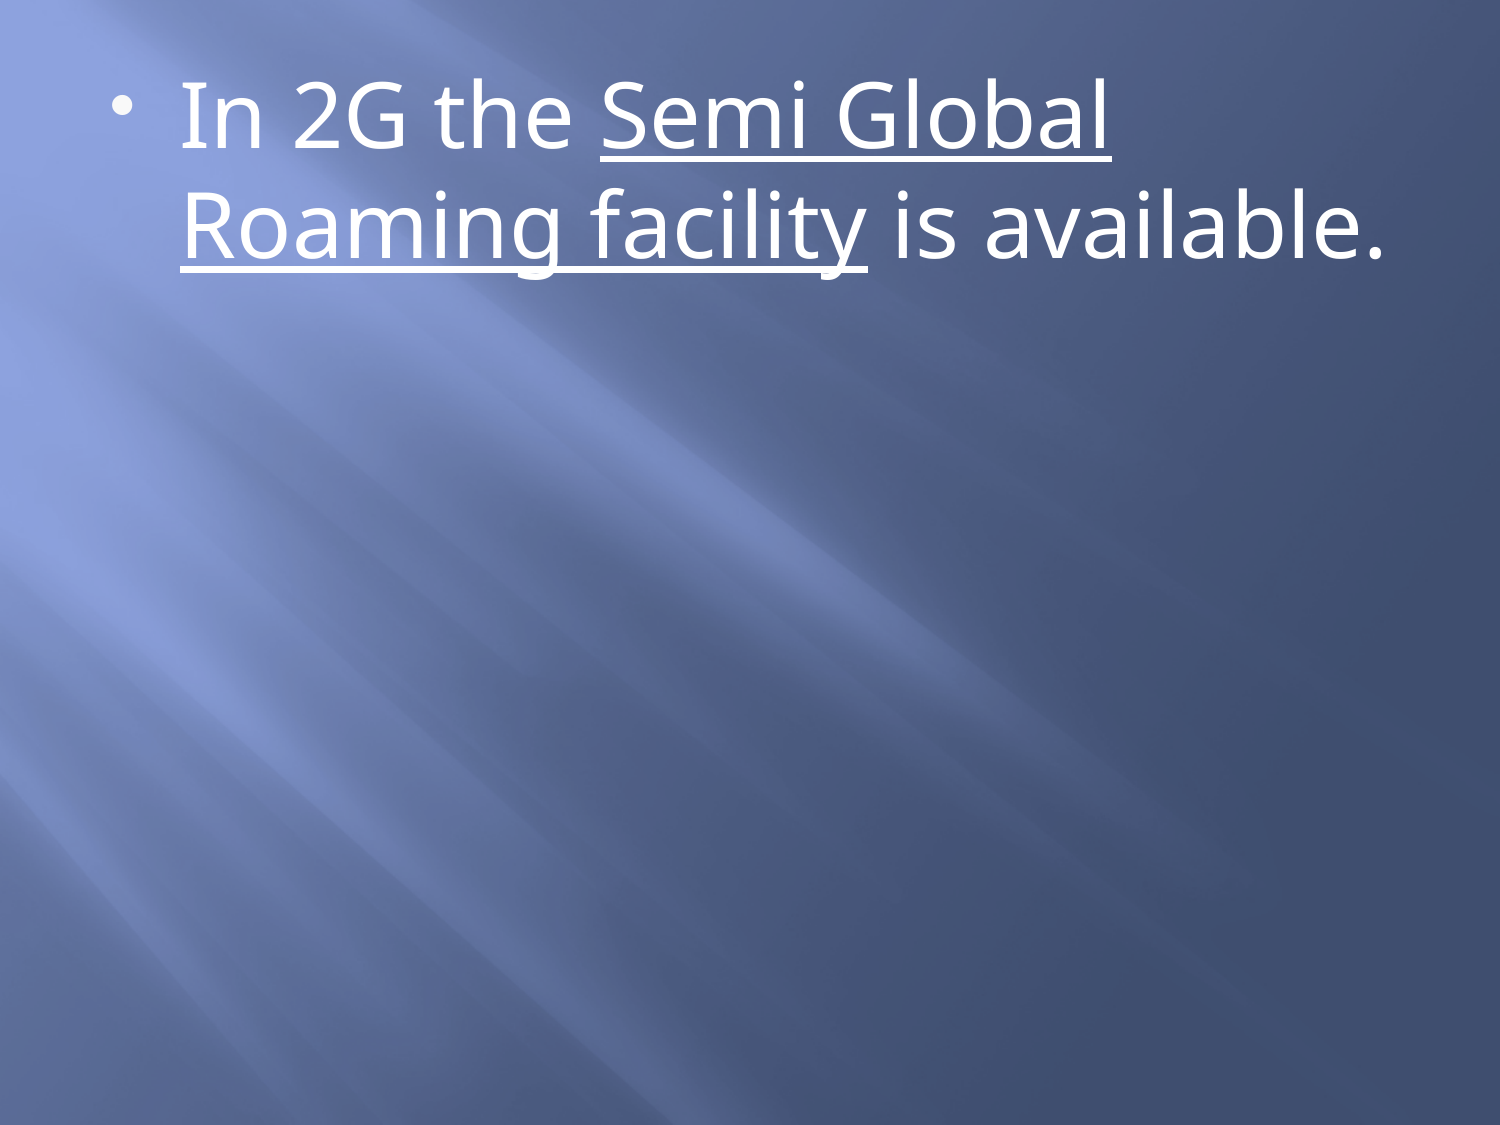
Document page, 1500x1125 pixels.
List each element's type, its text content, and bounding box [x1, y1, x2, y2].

list In 2G the Semi Global Roaming facility is available. [75, 50, 1425, 1035]
